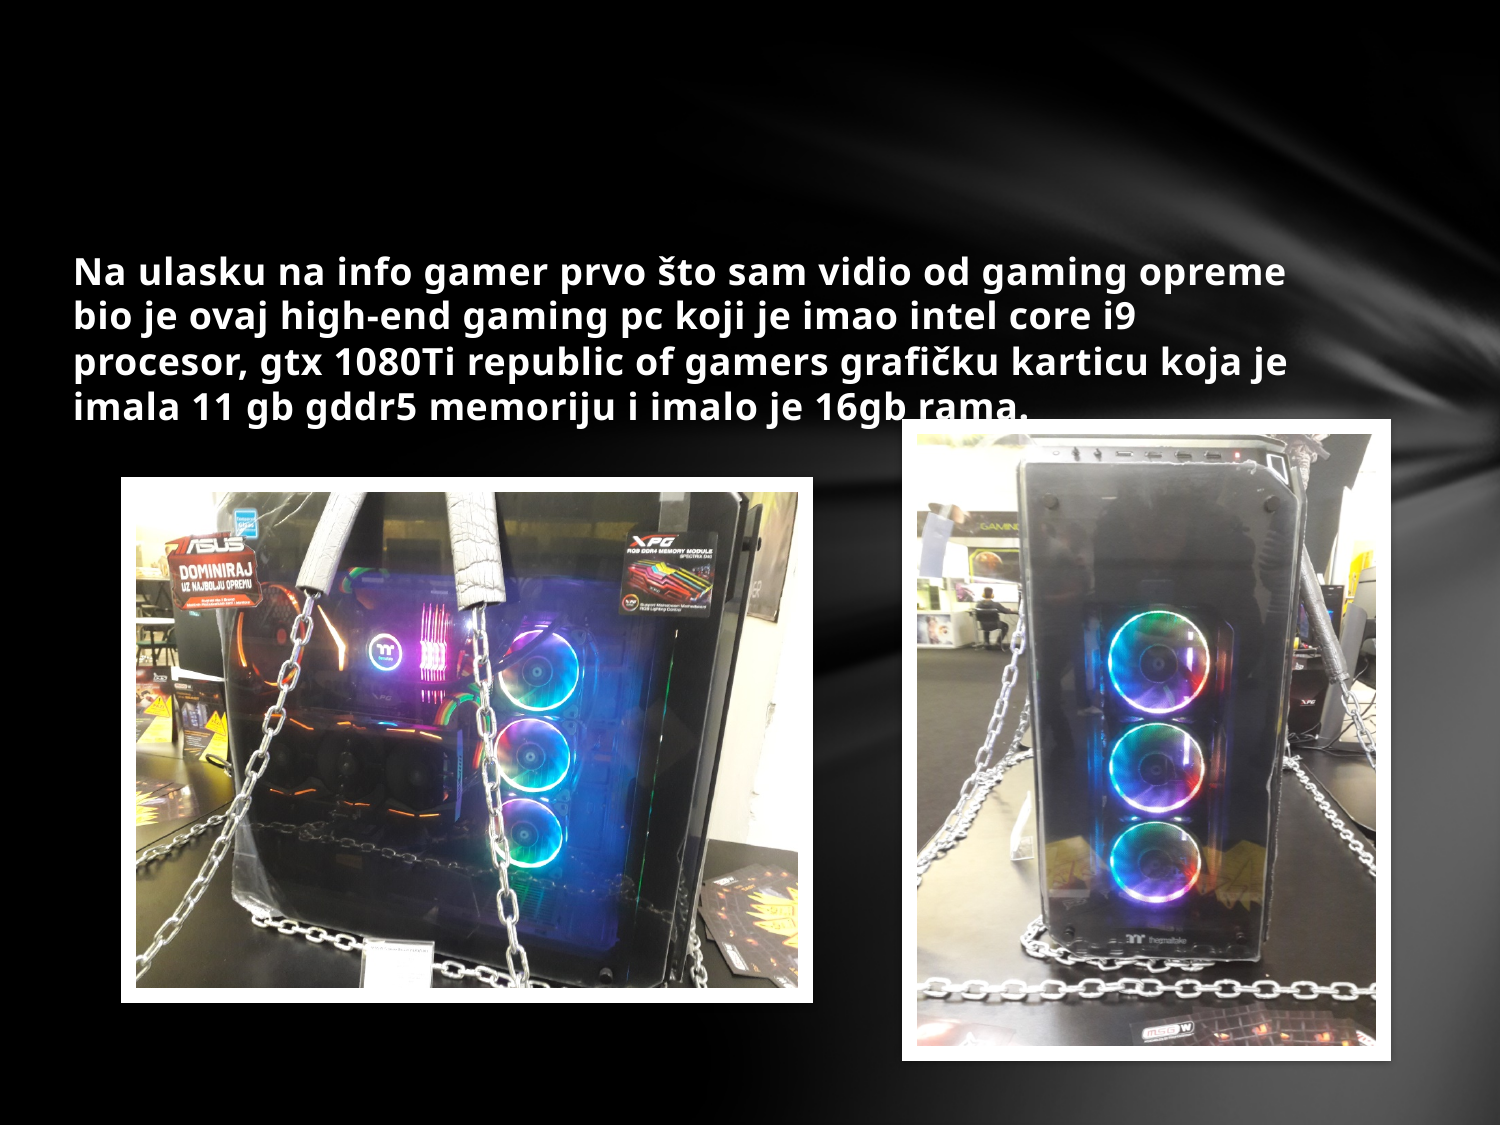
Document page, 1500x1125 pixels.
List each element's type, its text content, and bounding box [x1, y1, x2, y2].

list Na ulasku na info gamer prvo što sam vidio od gaming opreme bio je ovaj high-end gaming pc koji je imao intel core i9 procesor, gtx 1080Ti republic of gamers grafičku karticu koja je imala 11 gb gddr5 memoriju i imalo je 16gb rama. [57, 239, 1318, 1015]
picture [839, 434, 1453, 1046]
picture [135, 491, 799, 989]
